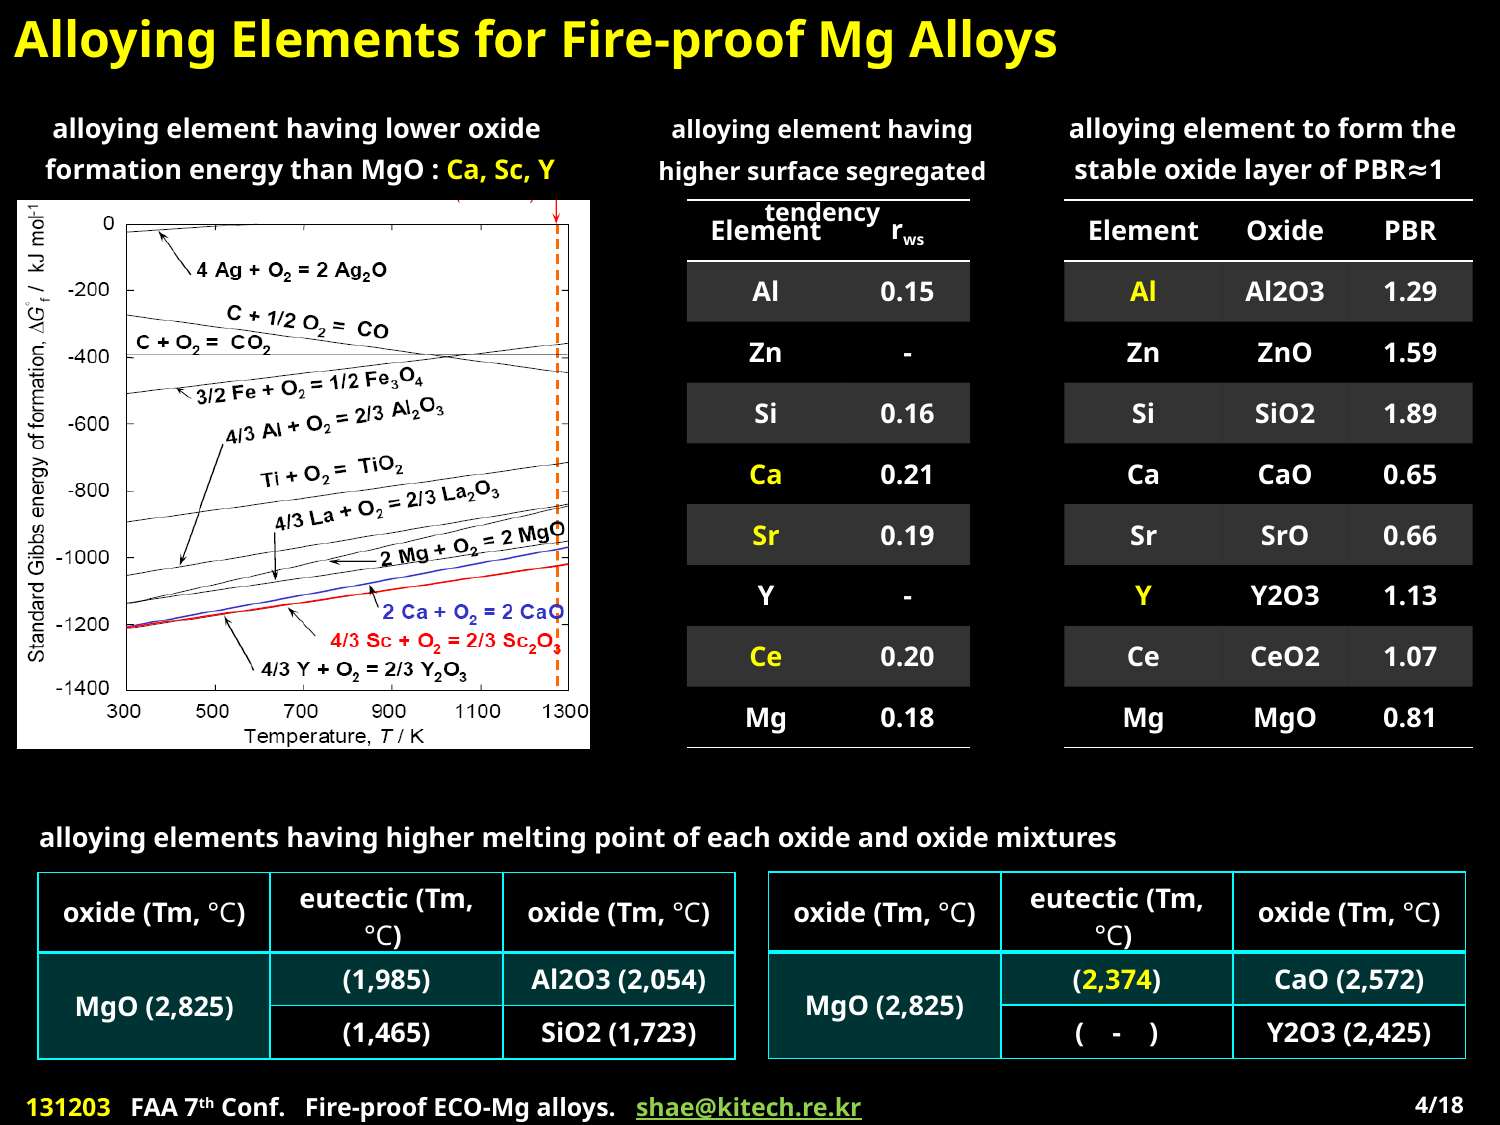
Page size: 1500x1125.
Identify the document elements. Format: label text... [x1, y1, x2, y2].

table_cell Y [1064, 565, 1223, 626]
text_box alloying elements having higher melting point of each oxide and oxide mixtures [24, 800, 1303, 861]
table_cell ZnO [1223, 322, 1348, 383]
table_cell SiO2 (1,723) [504, 1006, 734, 1058]
table_cell 1.29 [1348, 262, 1473, 322]
table_cell Y [687, 565, 845, 626]
table_cell Ca [1064, 443, 1223, 504]
table_cell Y2O3 (2,425) [1234, 1006, 1465, 1058]
table_cell CaO [1223, 443, 1348, 504]
table_cell MgO [1223, 687, 1348, 747]
table_header eutectic (Tm, °C) [271, 873, 502, 951]
table_cell Ce [687, 626, 845, 687]
table_header oxide (Tm, °C) [504, 873, 734, 951]
table_cell SiO2 [1223, 383, 1348, 443]
table_header Element [687, 201, 845, 260]
table_cell Al [1064, 262, 1223, 322]
table_cell (1,465) [271, 1006, 502, 1058]
table_cell Al2O3 (2,054) [504, 954, 734, 1005]
table_cell 0.81 [1348, 687, 1473, 747]
table_header oxide (Tm, °C) [1234, 873, 1465, 950]
table_cell - [845, 322, 970, 383]
table_header Element [1064, 201, 1223, 260]
table_header Oxide [1223, 201, 1348, 260]
table_cell Zn [1064, 322, 1223, 383]
table_cell 1.89 [1348, 383, 1473, 443]
table_cell 0.15 [845, 262, 970, 322]
table_cell Zn [687, 322, 845, 383]
table_cell Al [687, 262, 845, 322]
table_header oxide (Tm, °C) [39, 873, 269, 951]
table_cell Ce [1064, 626, 1223, 687]
table_cell 0.19 [845, 504, 970, 565]
text_box alloying element having lower oxide formation energy than MgO : Ca, Sc, Y [14, 94, 586, 193]
table_header PBR [1348, 201, 1473, 260]
table_cell (1,985) [271, 954, 502, 1005]
table_cell 1.07 [1348, 626, 1473, 687]
table_cell CaO (2,572) [1234, 954, 1465, 1004]
table_cell Y2O3 [1223, 565, 1348, 626]
table_cell 0.20 [845, 626, 970, 687]
table_cell - [845, 565, 970, 626]
text_box Alloying Elements for Fire-proof Mg Alloys [0, 0, 1138, 75]
table_cell ( - ) [1002, 1006, 1232, 1058]
table_cell 0.16 [845, 383, 970, 443]
table_cell 0.21 [845, 443, 970, 504]
table_cell Sr [687, 504, 845, 565]
table_cell SrO [1223, 504, 1348, 565]
table_cell Si [1064, 383, 1223, 443]
table_header rws [845, 201, 970, 260]
table_cell MgO (2,825) [769, 954, 1000, 1058]
table_cell Si [687, 383, 845, 443]
table_header oxide (Tm, °C) [769, 873, 1000, 950]
table_cell Mg [1064, 687, 1223, 747]
table_cell 1.59 [1348, 322, 1473, 383]
text_box alloying element to form the stable oxide layer of PBR≈1 [1052, 94, 1473, 193]
table_cell 0.18 [845, 687, 970, 747]
table_cell MgO (2,825) [39, 954, 269, 1058]
table_cell 0.65 [1348, 443, 1473, 504]
table_cell CeO2 [1223, 626, 1348, 687]
table_cell (2,374) [1002, 954, 1232, 1004]
table_cell Mg [687, 687, 845, 747]
table_cell Sr [1064, 504, 1223, 565]
text_box alloying element having higher surface segregated tendency [612, 94, 1033, 235]
table_header eutectic (Tm, °C) [1002, 873, 1232, 950]
table_cell 0.66 [1348, 504, 1473, 565]
table_cell Al2O3 [1223, 262, 1348, 322]
table_cell Ca [687, 443, 845, 504]
table_cell 1.13 [1348, 565, 1473, 626]
picture [16, 200, 590, 749]
